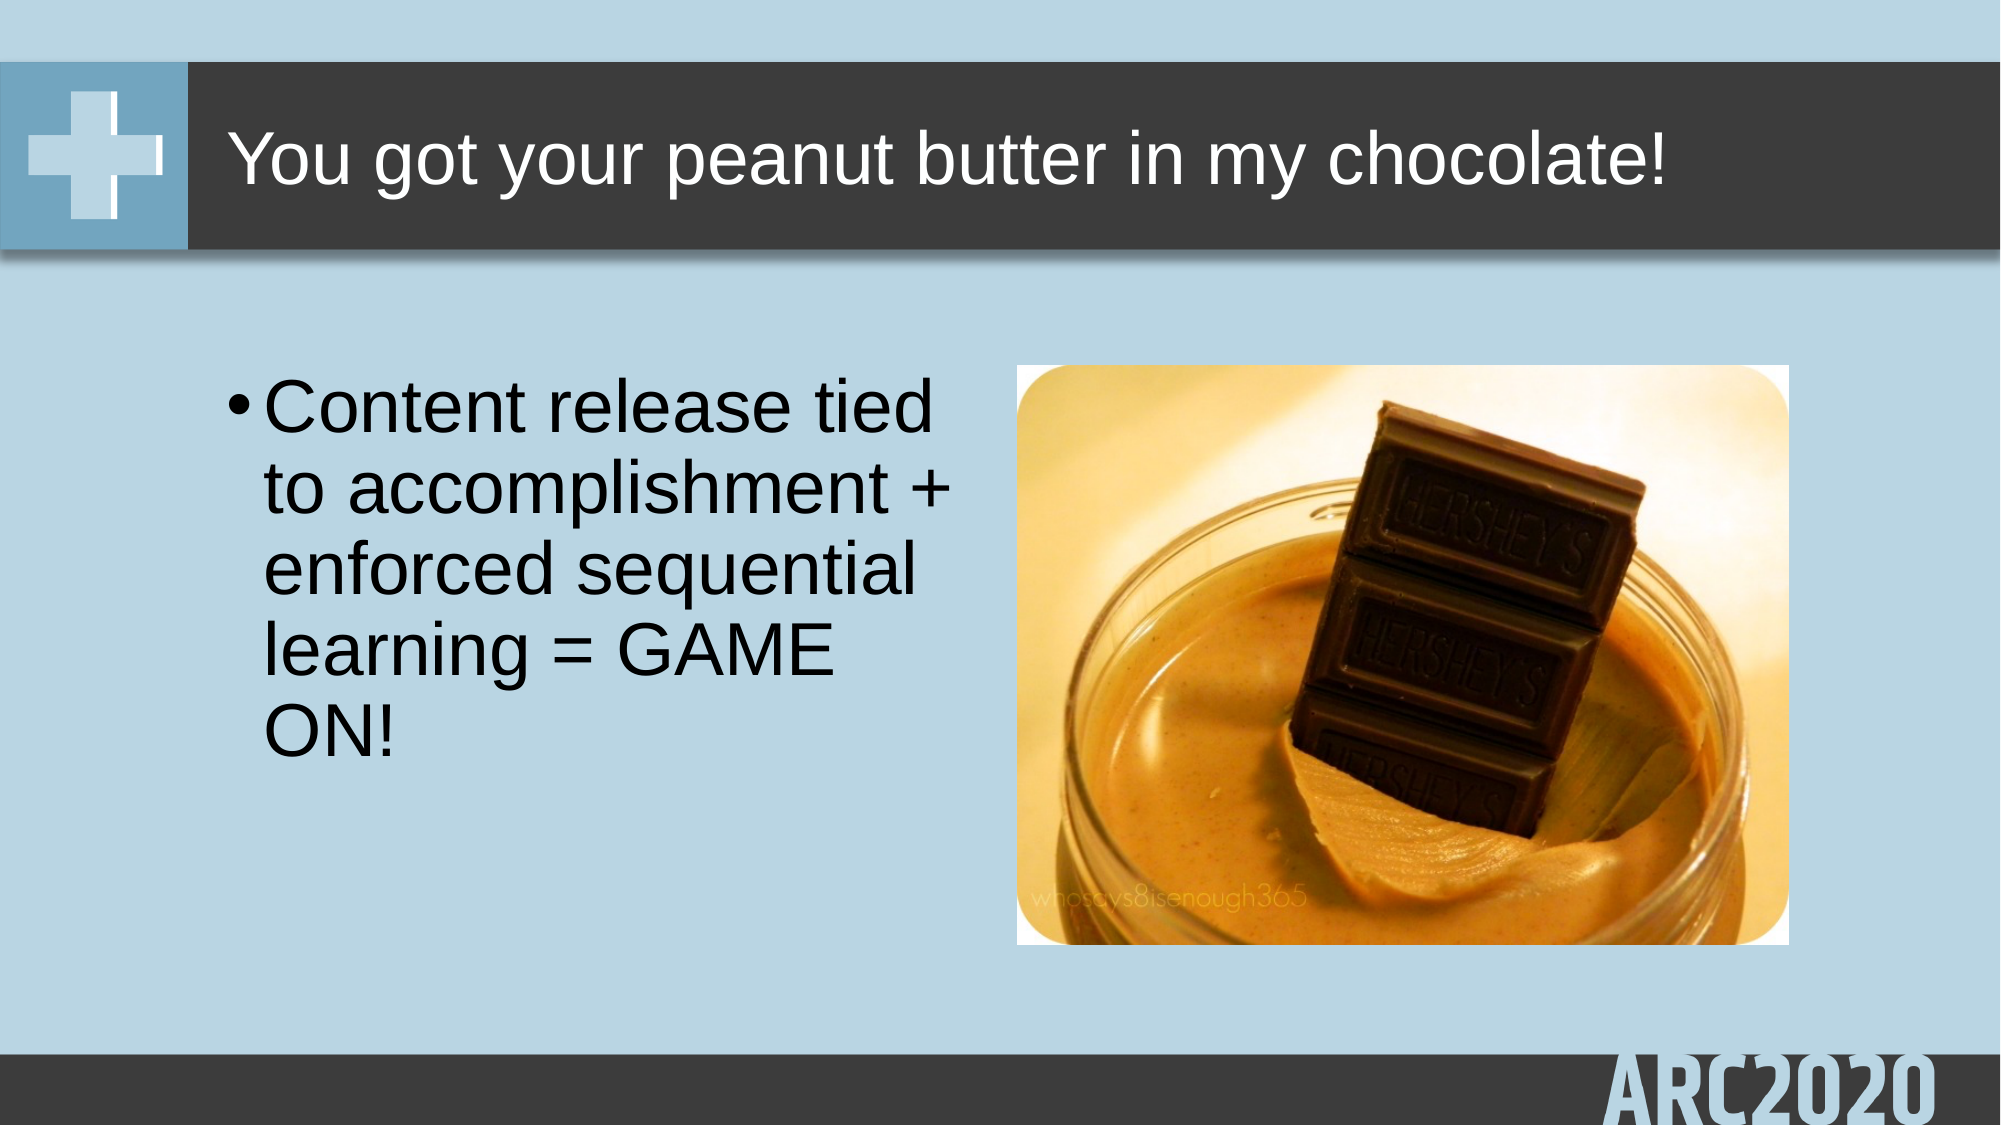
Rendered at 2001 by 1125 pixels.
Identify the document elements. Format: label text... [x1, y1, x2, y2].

list Content release tied to accomplishment + enforced sequential learning = GAME ON! [211, 359, 983, 951]
picture [0, 0, 2001, 1125]
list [1017, 365, 1789, 945]
title You got your peanut butter in my chocolate! [211, 71, 1789, 249]
